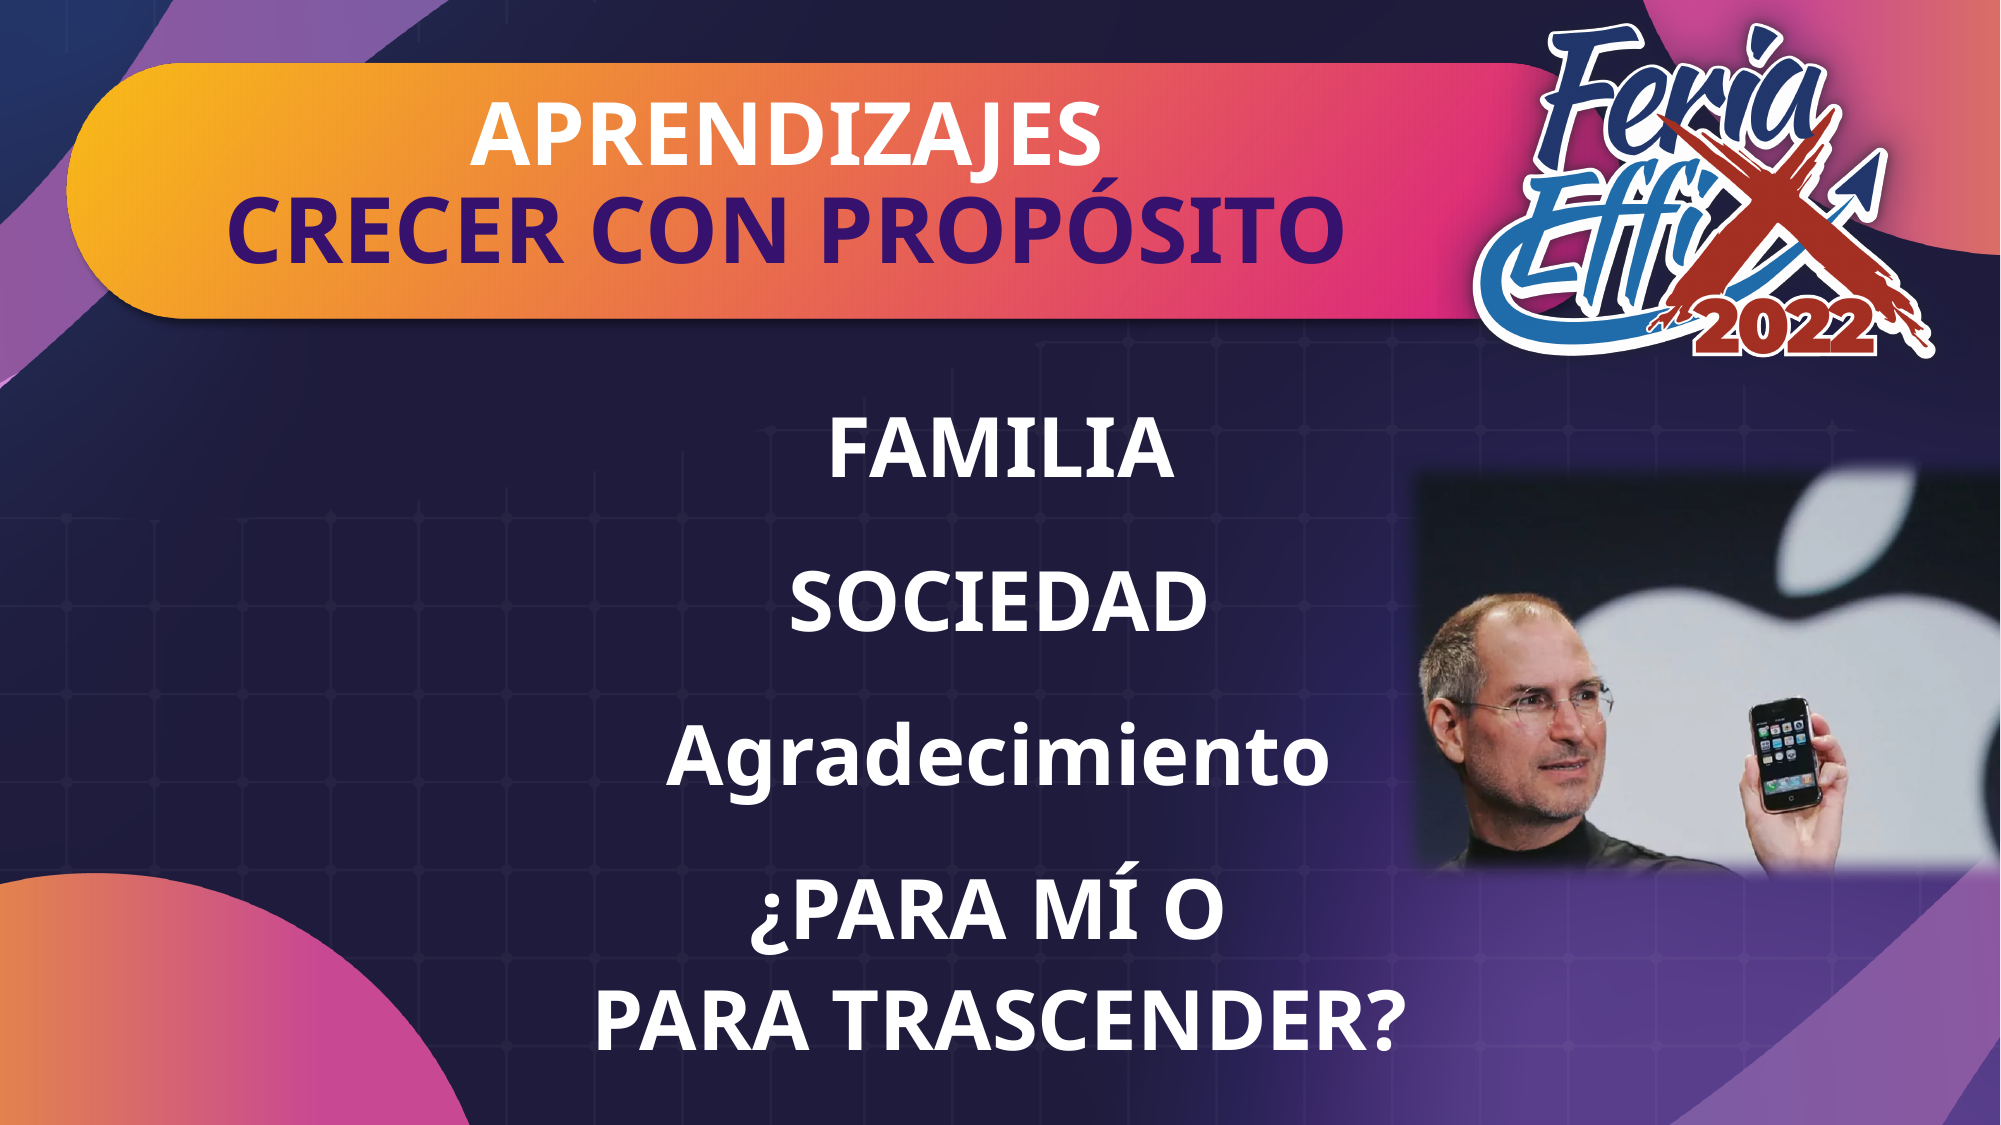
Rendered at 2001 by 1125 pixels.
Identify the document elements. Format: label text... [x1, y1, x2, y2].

title APRENDIZAJES CRECER CON PROPÓSITO [137, 82, 1437, 301]
list FAMILIA SOCIEDAD Agradecimiento ¿PARA MÍ O PARA TRASCENDER? [137, 398, 1863, 1014]
picture [0, 0, 2001, 1125]
